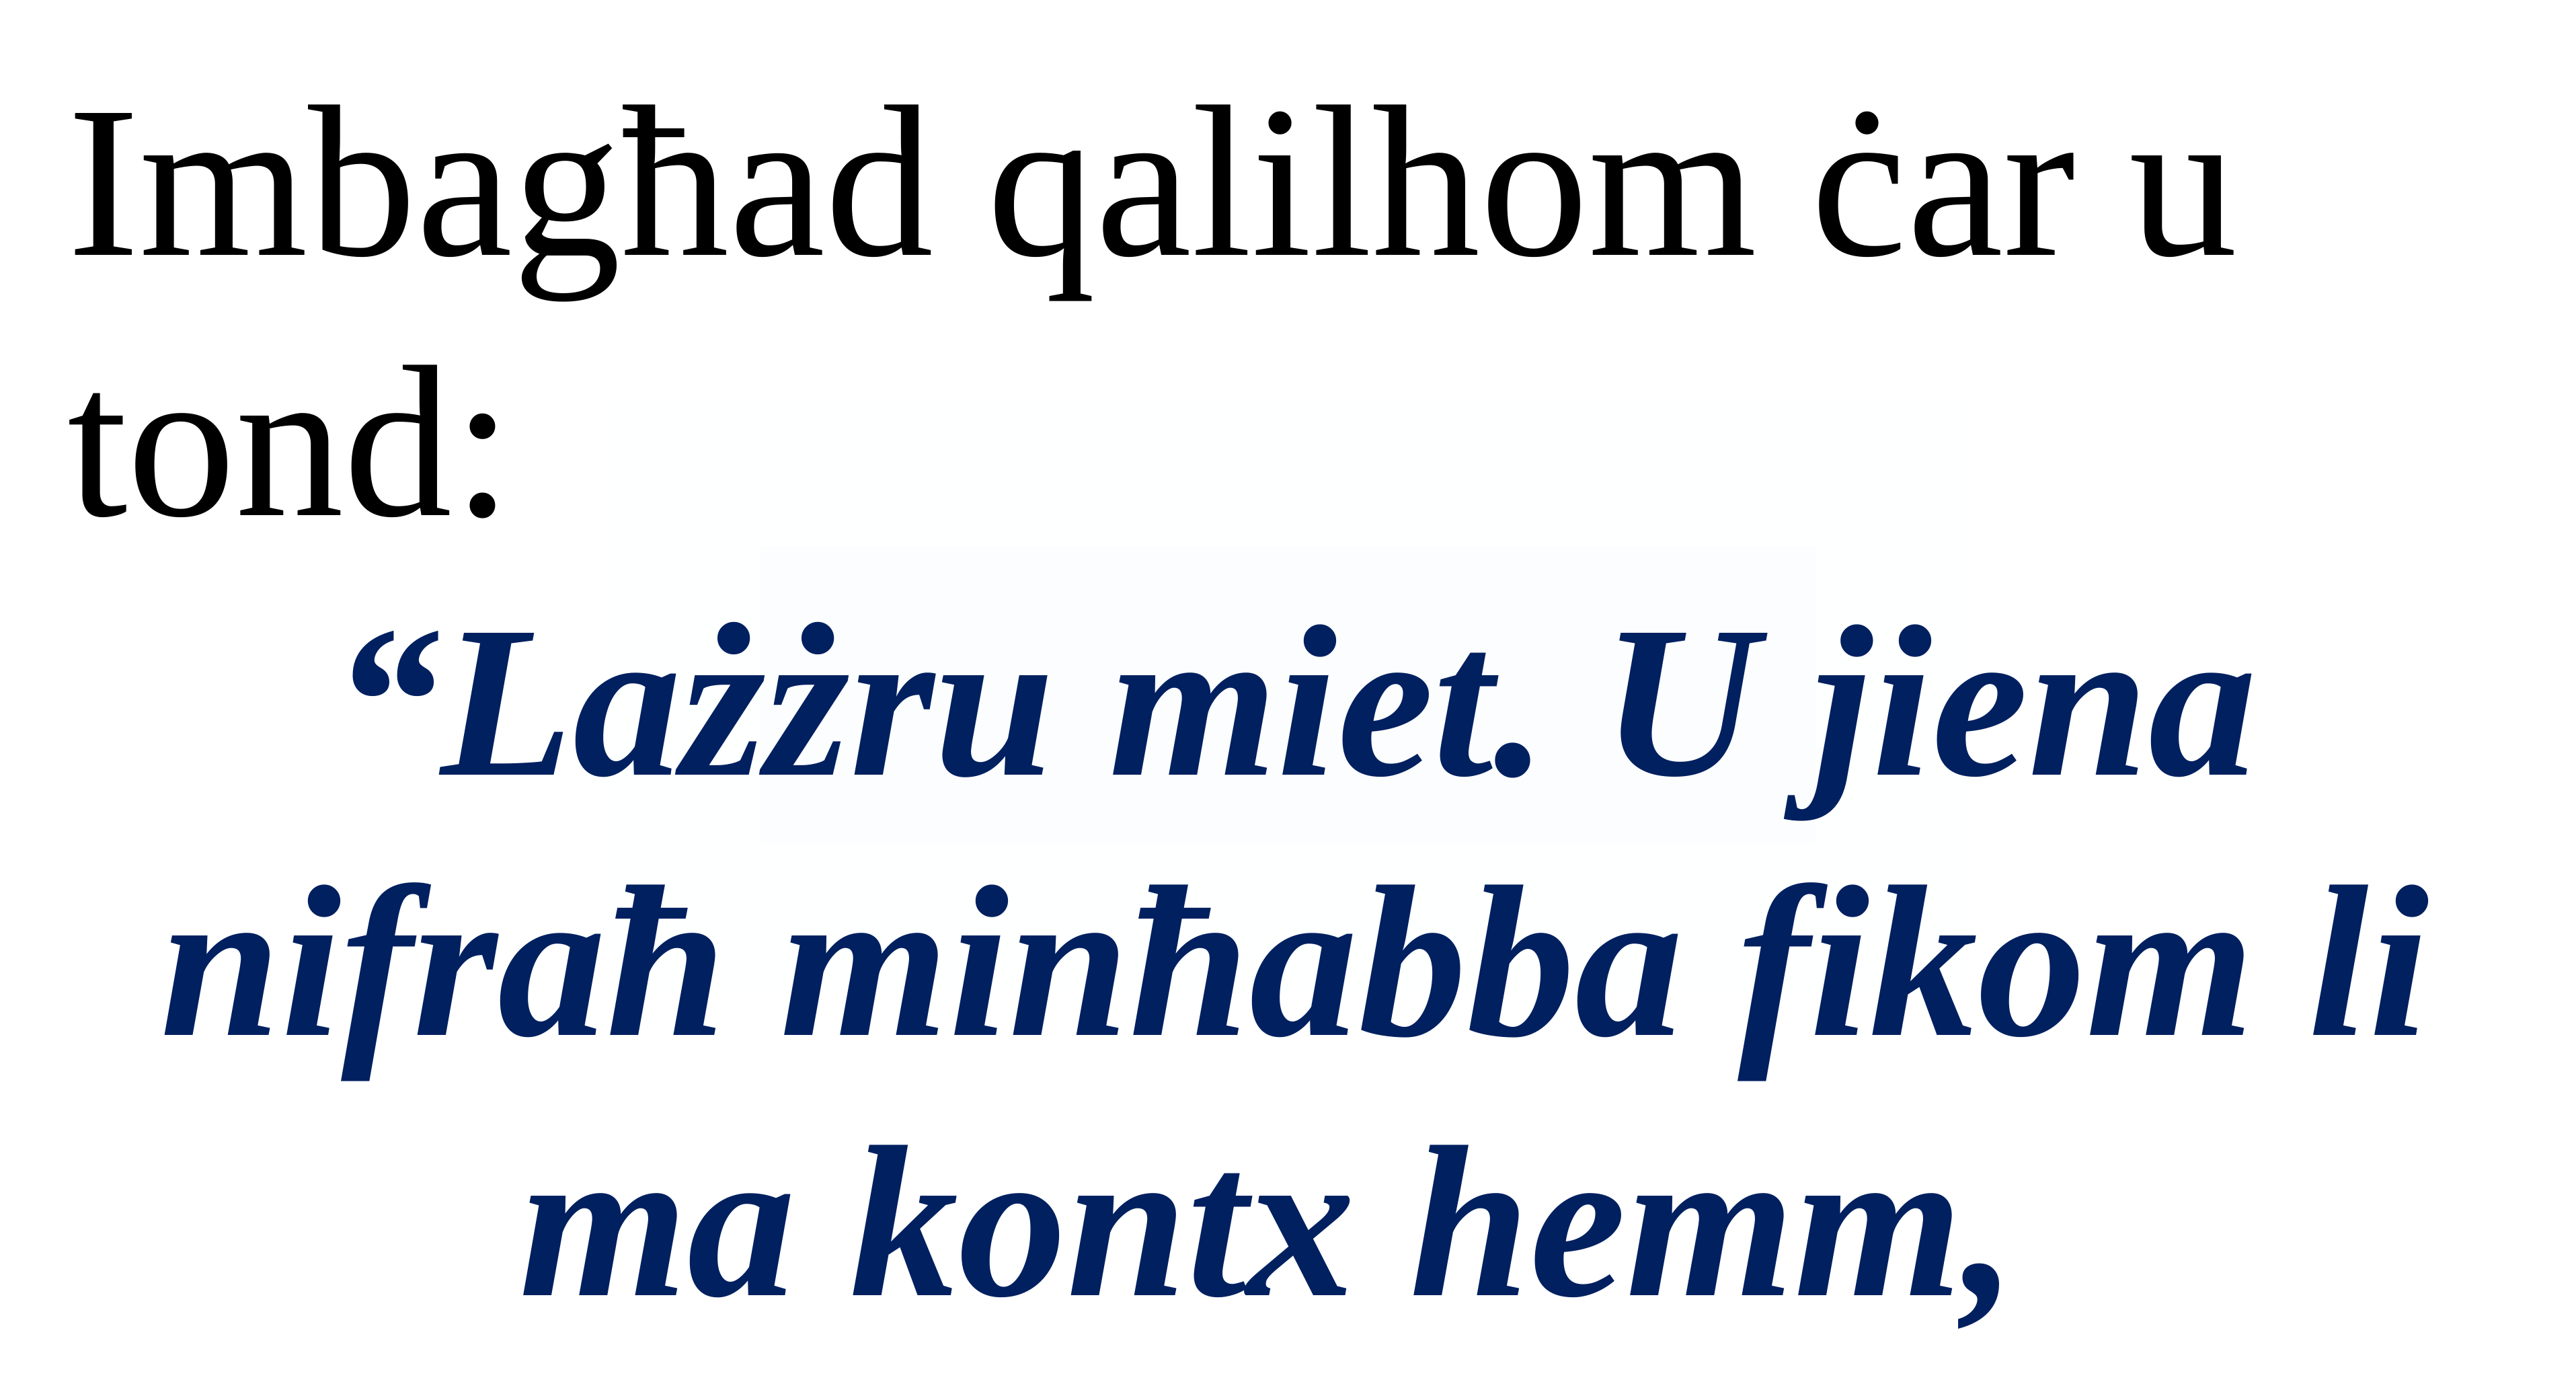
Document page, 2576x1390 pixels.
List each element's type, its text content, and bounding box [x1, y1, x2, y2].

text_box Imbagħad qalilhom ċar u tond: “Lażżru miet. U jiena nifraħ minħabba fikom li ma kontx hemm, [45, 27, 2546, 1350]
